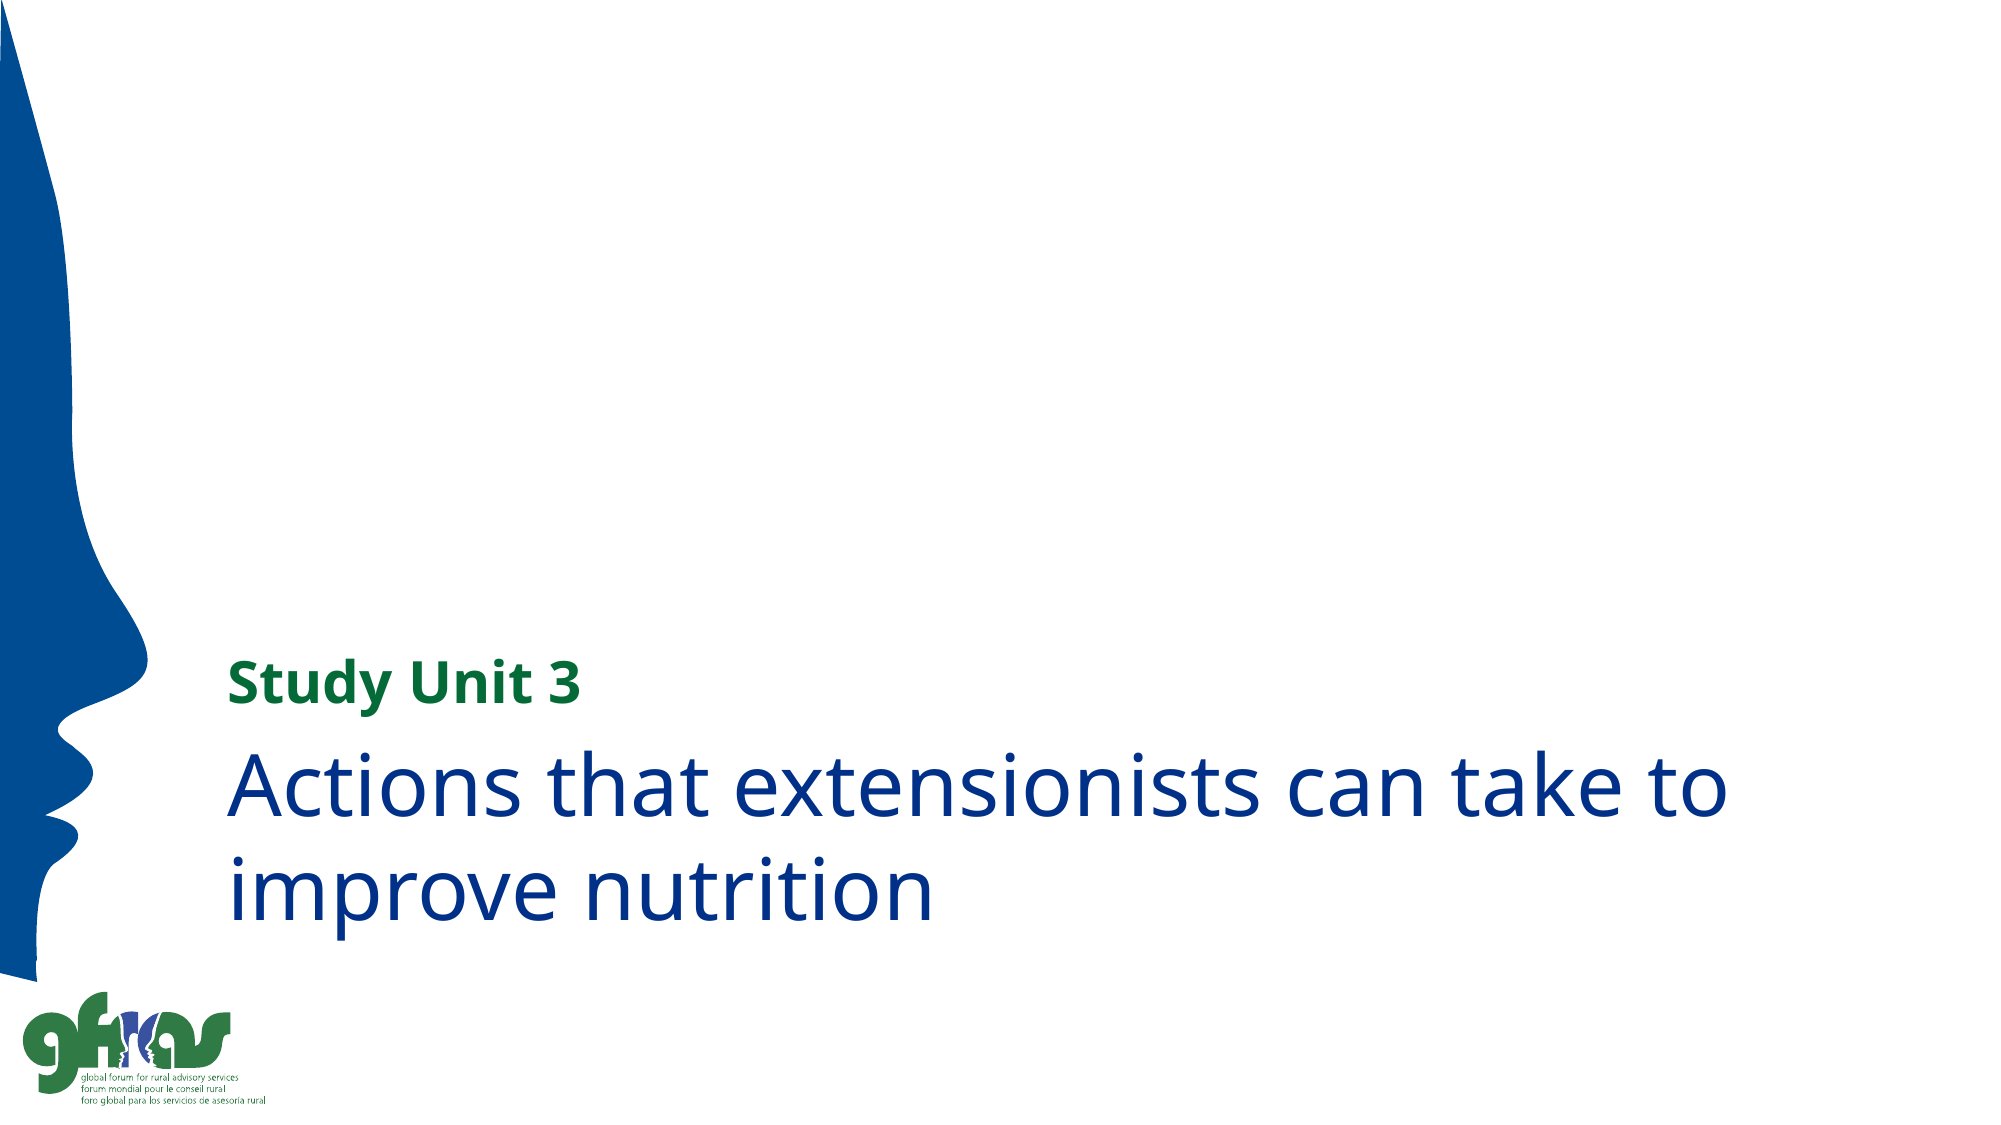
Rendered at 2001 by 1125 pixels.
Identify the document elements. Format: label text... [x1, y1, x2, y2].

title Actions that extensionists can take to improve nutrition [212, 723, 1858, 947]
list Study Unit 3 [212, 476, 1858, 723]
